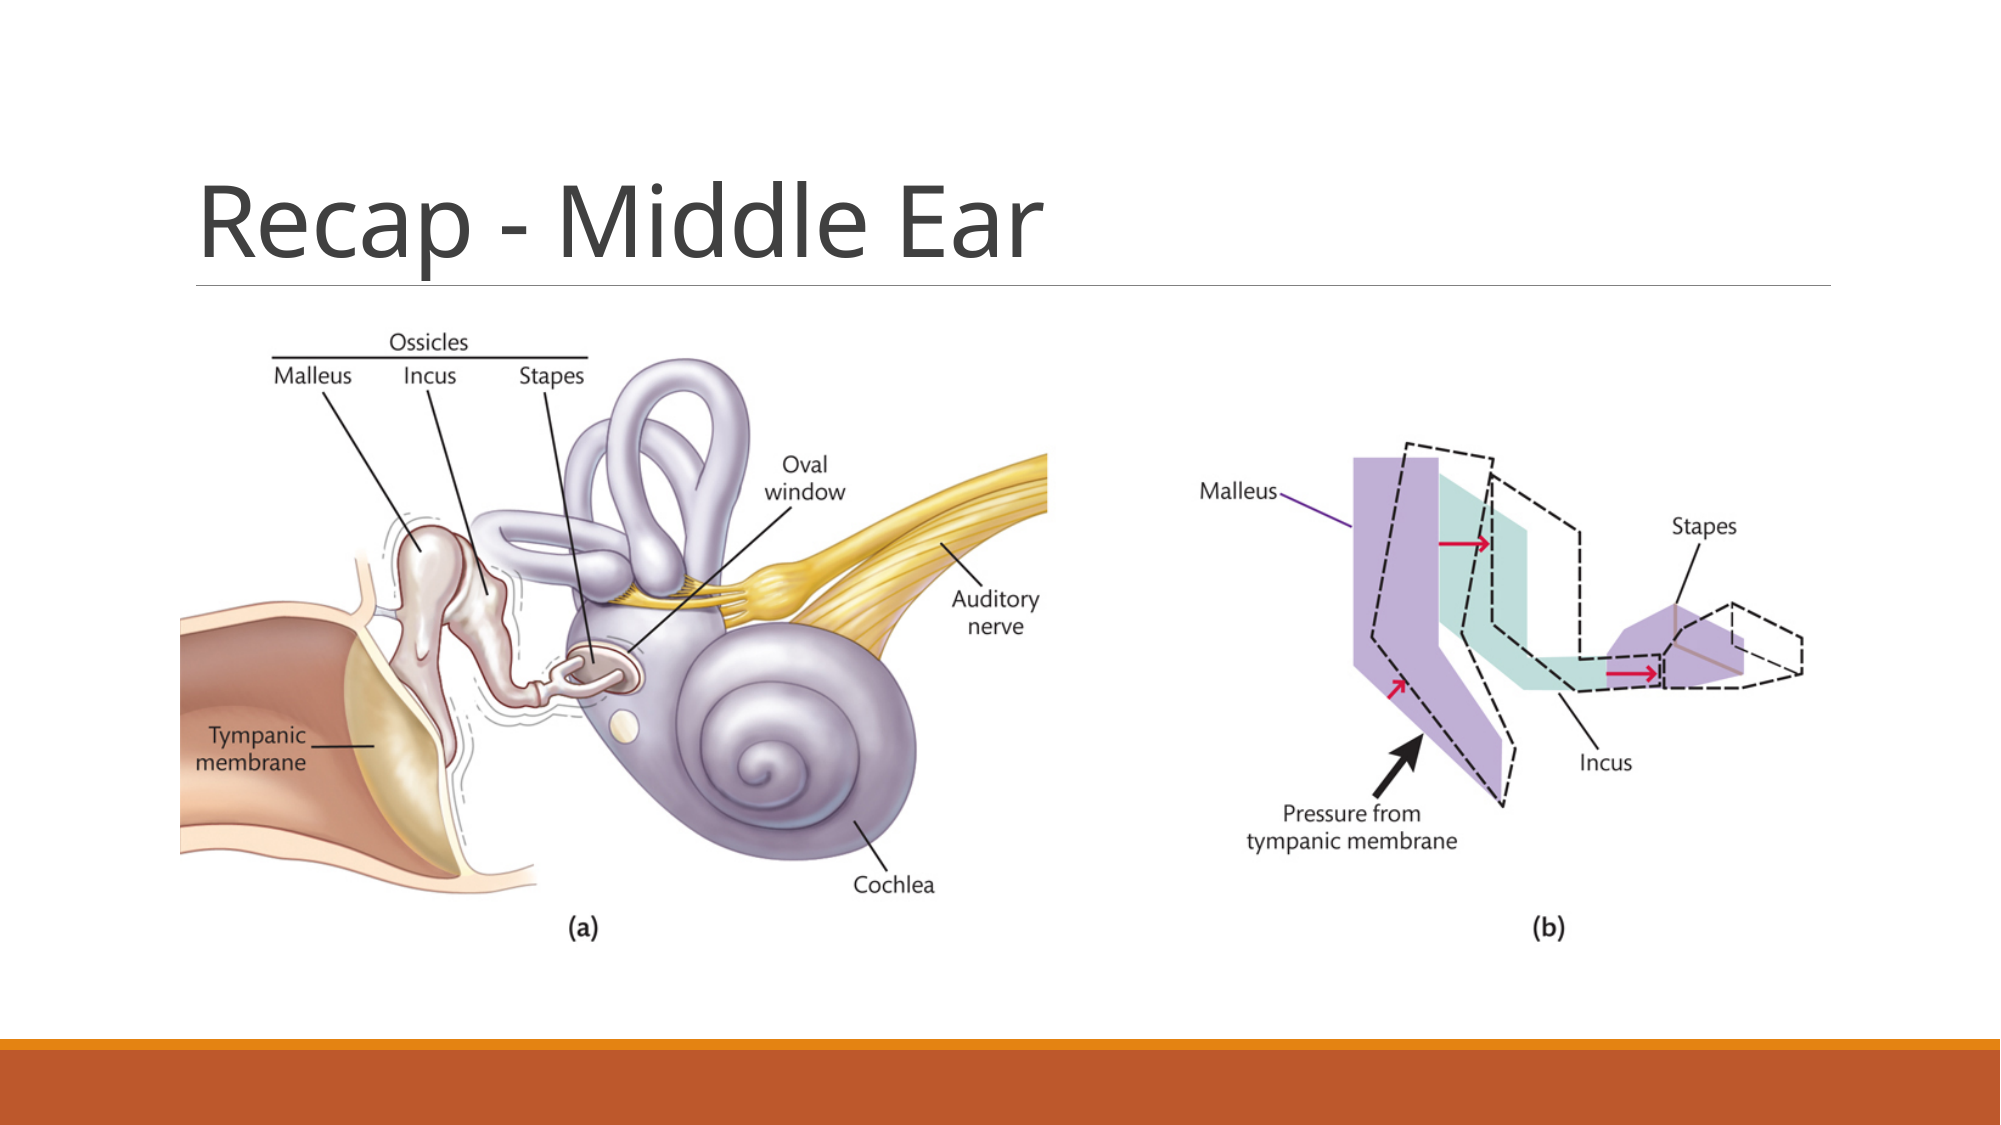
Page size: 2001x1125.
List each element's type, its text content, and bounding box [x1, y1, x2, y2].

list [179, 317, 1823, 949]
title Recap - Middle Ear [180, 47, 1830, 285]
